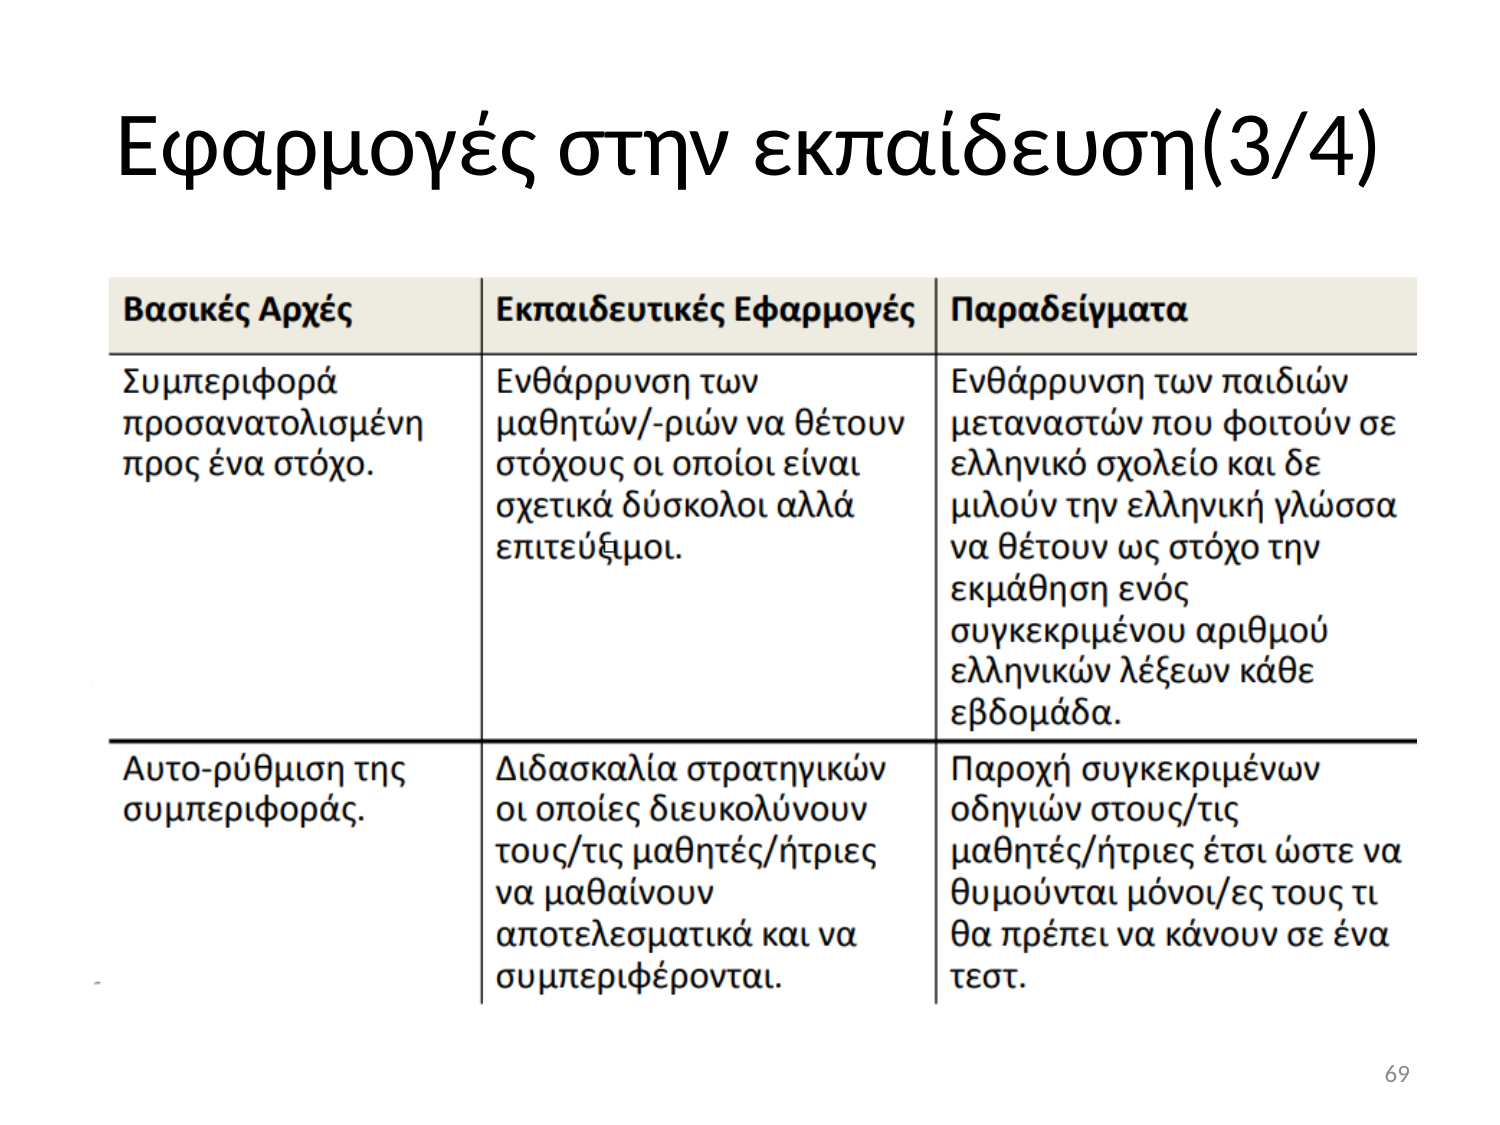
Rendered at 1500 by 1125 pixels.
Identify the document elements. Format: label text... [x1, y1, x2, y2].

slide_number 69 [1074, 1042, 1425, 1103]
title Εφαρμογές στην εκπαίδευση(3/4) [75, 45, 1425, 233]
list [82, 262, 1418, 1006]
